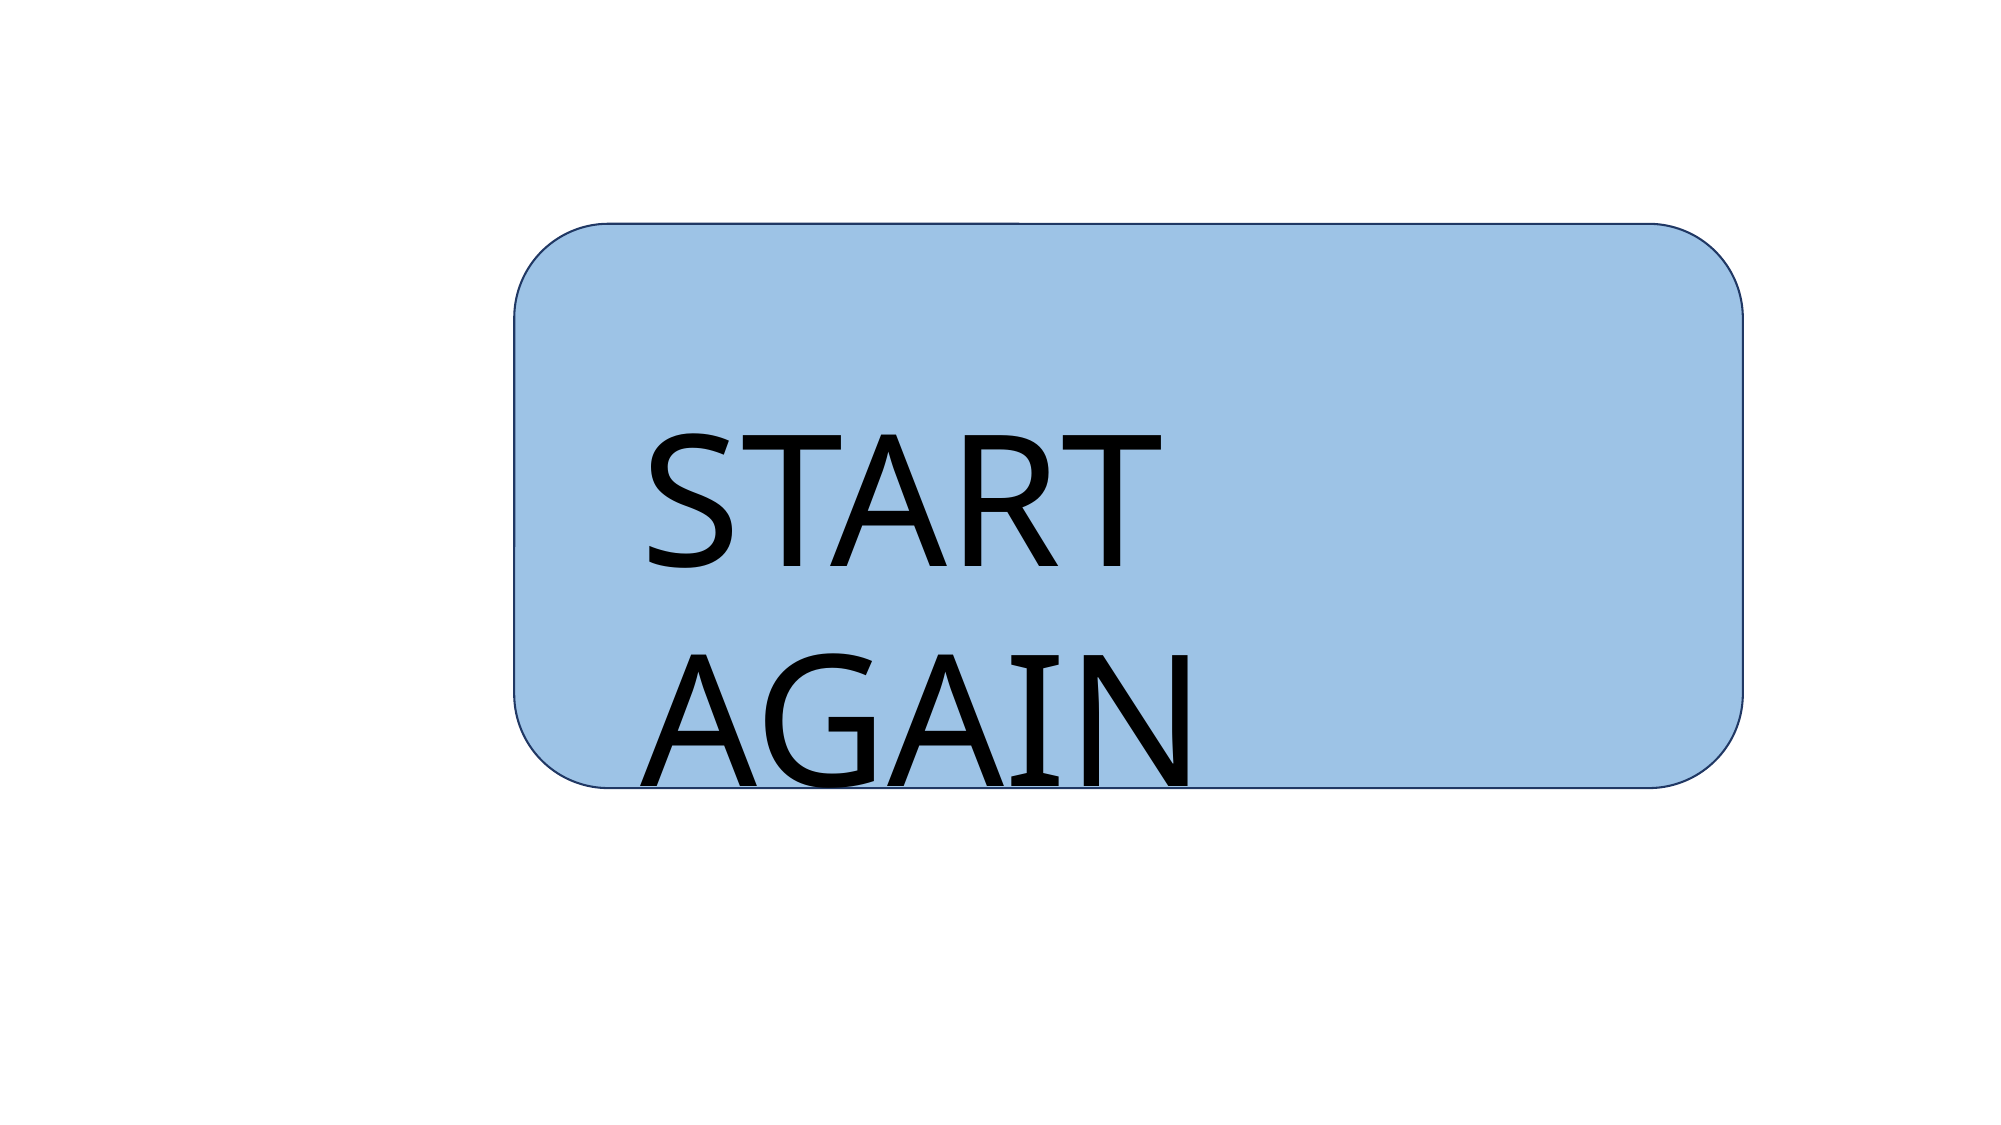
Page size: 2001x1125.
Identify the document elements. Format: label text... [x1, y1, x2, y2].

text_box [513, 222, 1744, 790]
text_box START AGAIN [626, 375, 1660, 831]
